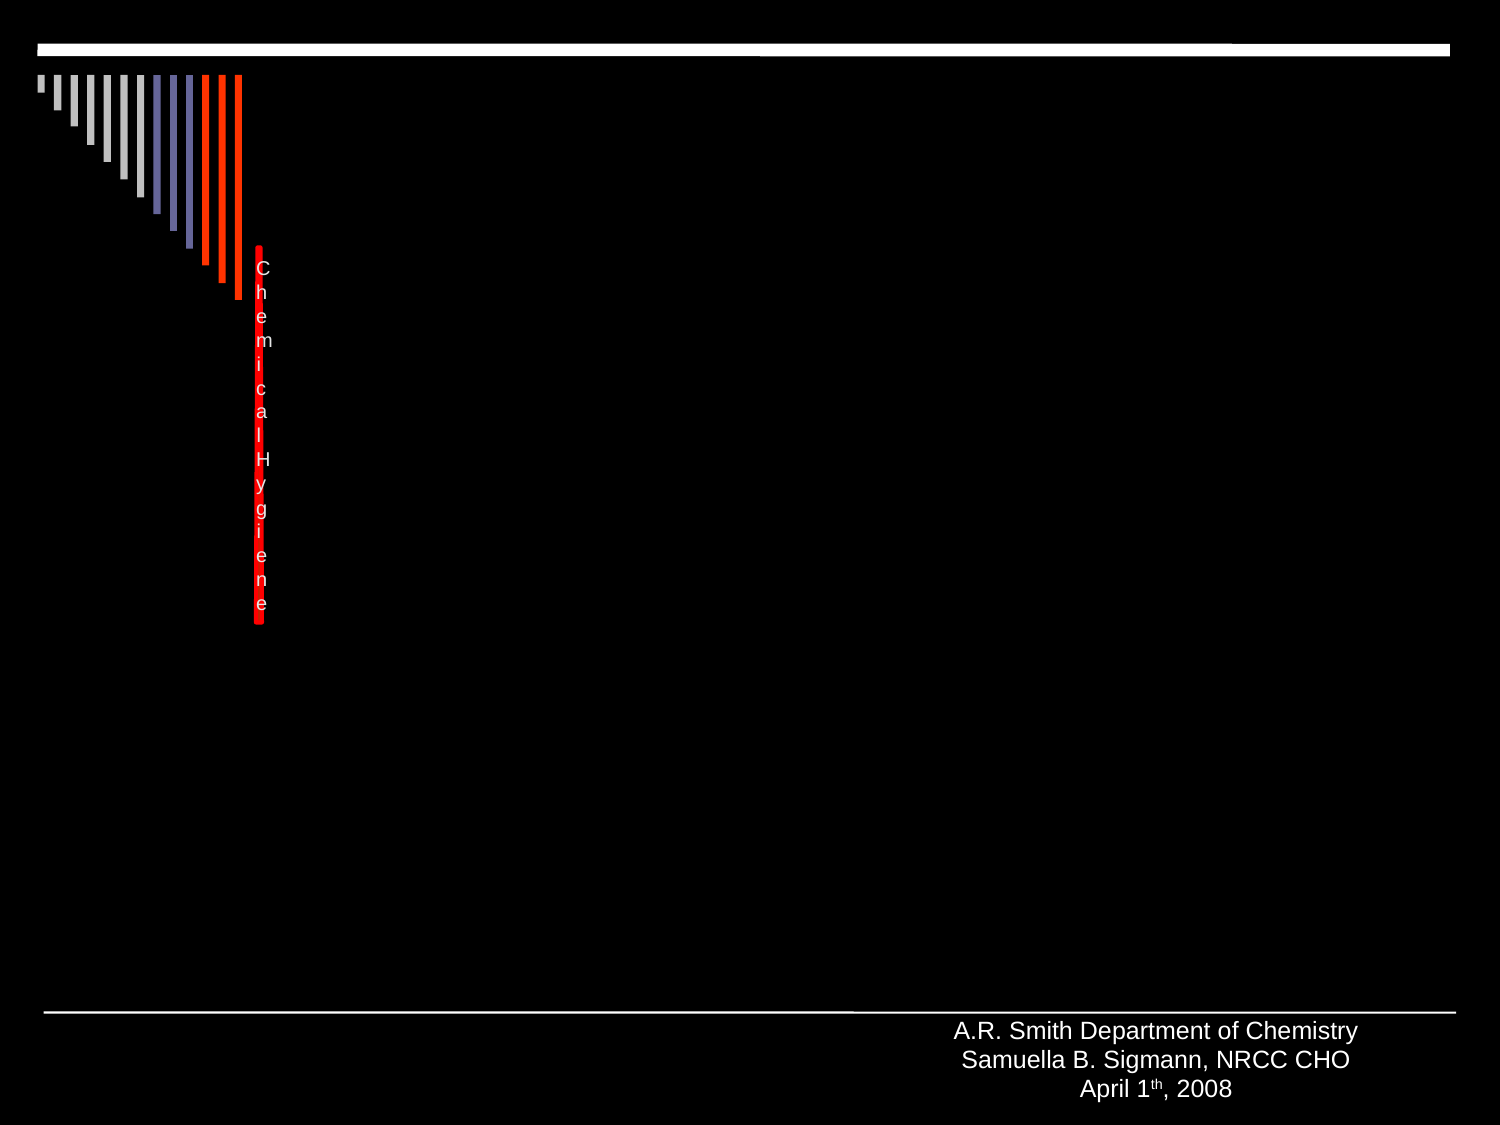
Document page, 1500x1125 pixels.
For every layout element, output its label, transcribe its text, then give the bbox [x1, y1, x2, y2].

subtitle A.R. Smith Department of Chemistry Samuella B. Sigmann, NRCC CHO April 1th, 2008 [849, 1012, 1463, 1101]
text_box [252, 308, 1404, 685]
